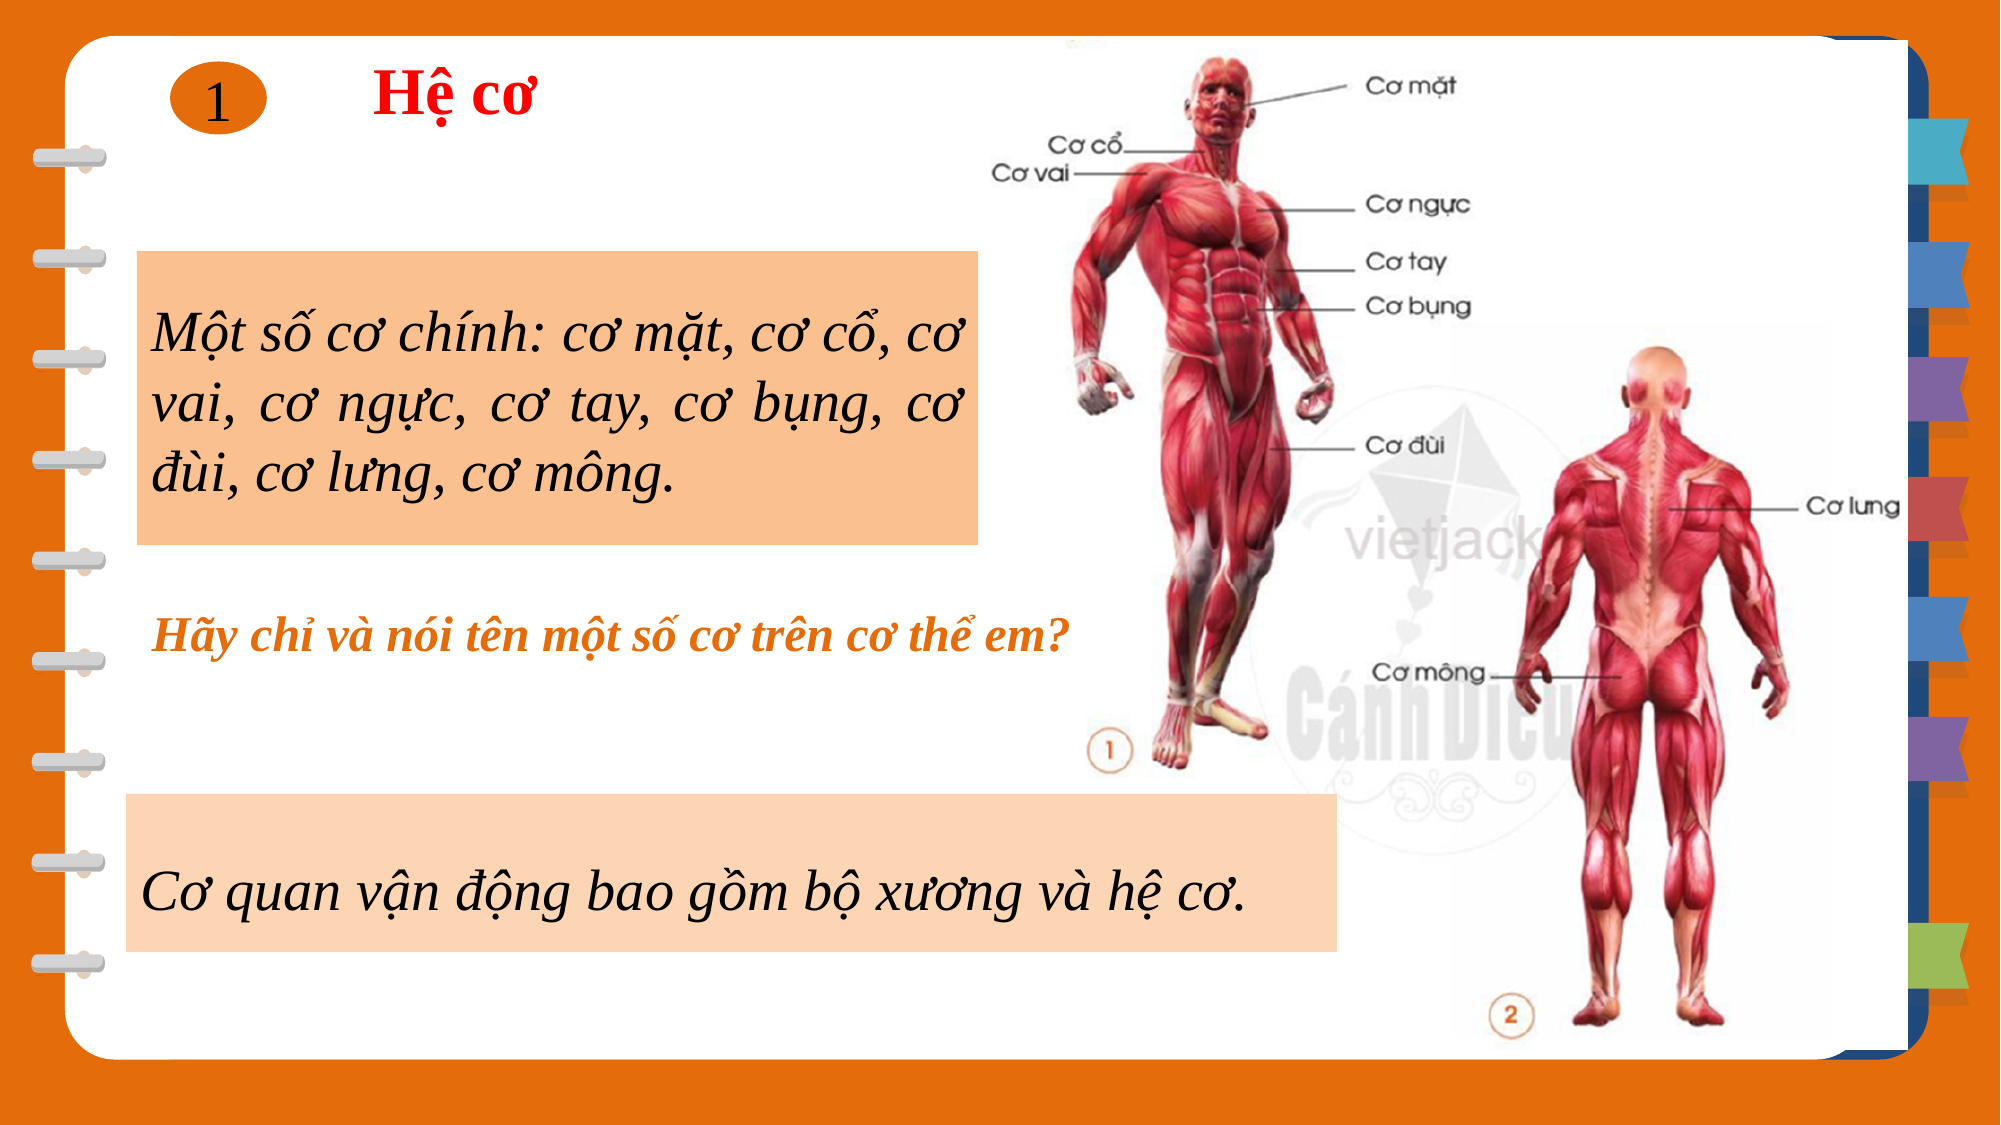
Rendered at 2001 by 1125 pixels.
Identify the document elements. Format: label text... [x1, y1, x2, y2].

text_box Một số cơ chính: cơ mặt, cơ cổ, cơ vai, cơ ngực, cơ tay, cơ bụng, cơ đùi, cơ lưng, cơ mông. [135, 249, 972, 547]
text_box Hãy chỉ và nói tên một số cơ trên cơ thể em? [136, 594, 972, 669]
text_box Hệ cơ [358, 40, 698, 136]
picture [977, 40, 1908, 1050]
text_box 1 [167, 59, 269, 137]
text_box Cơ quan vận động bao gồm bộ xương và hệ cơ. [124, 792, 972, 954]
